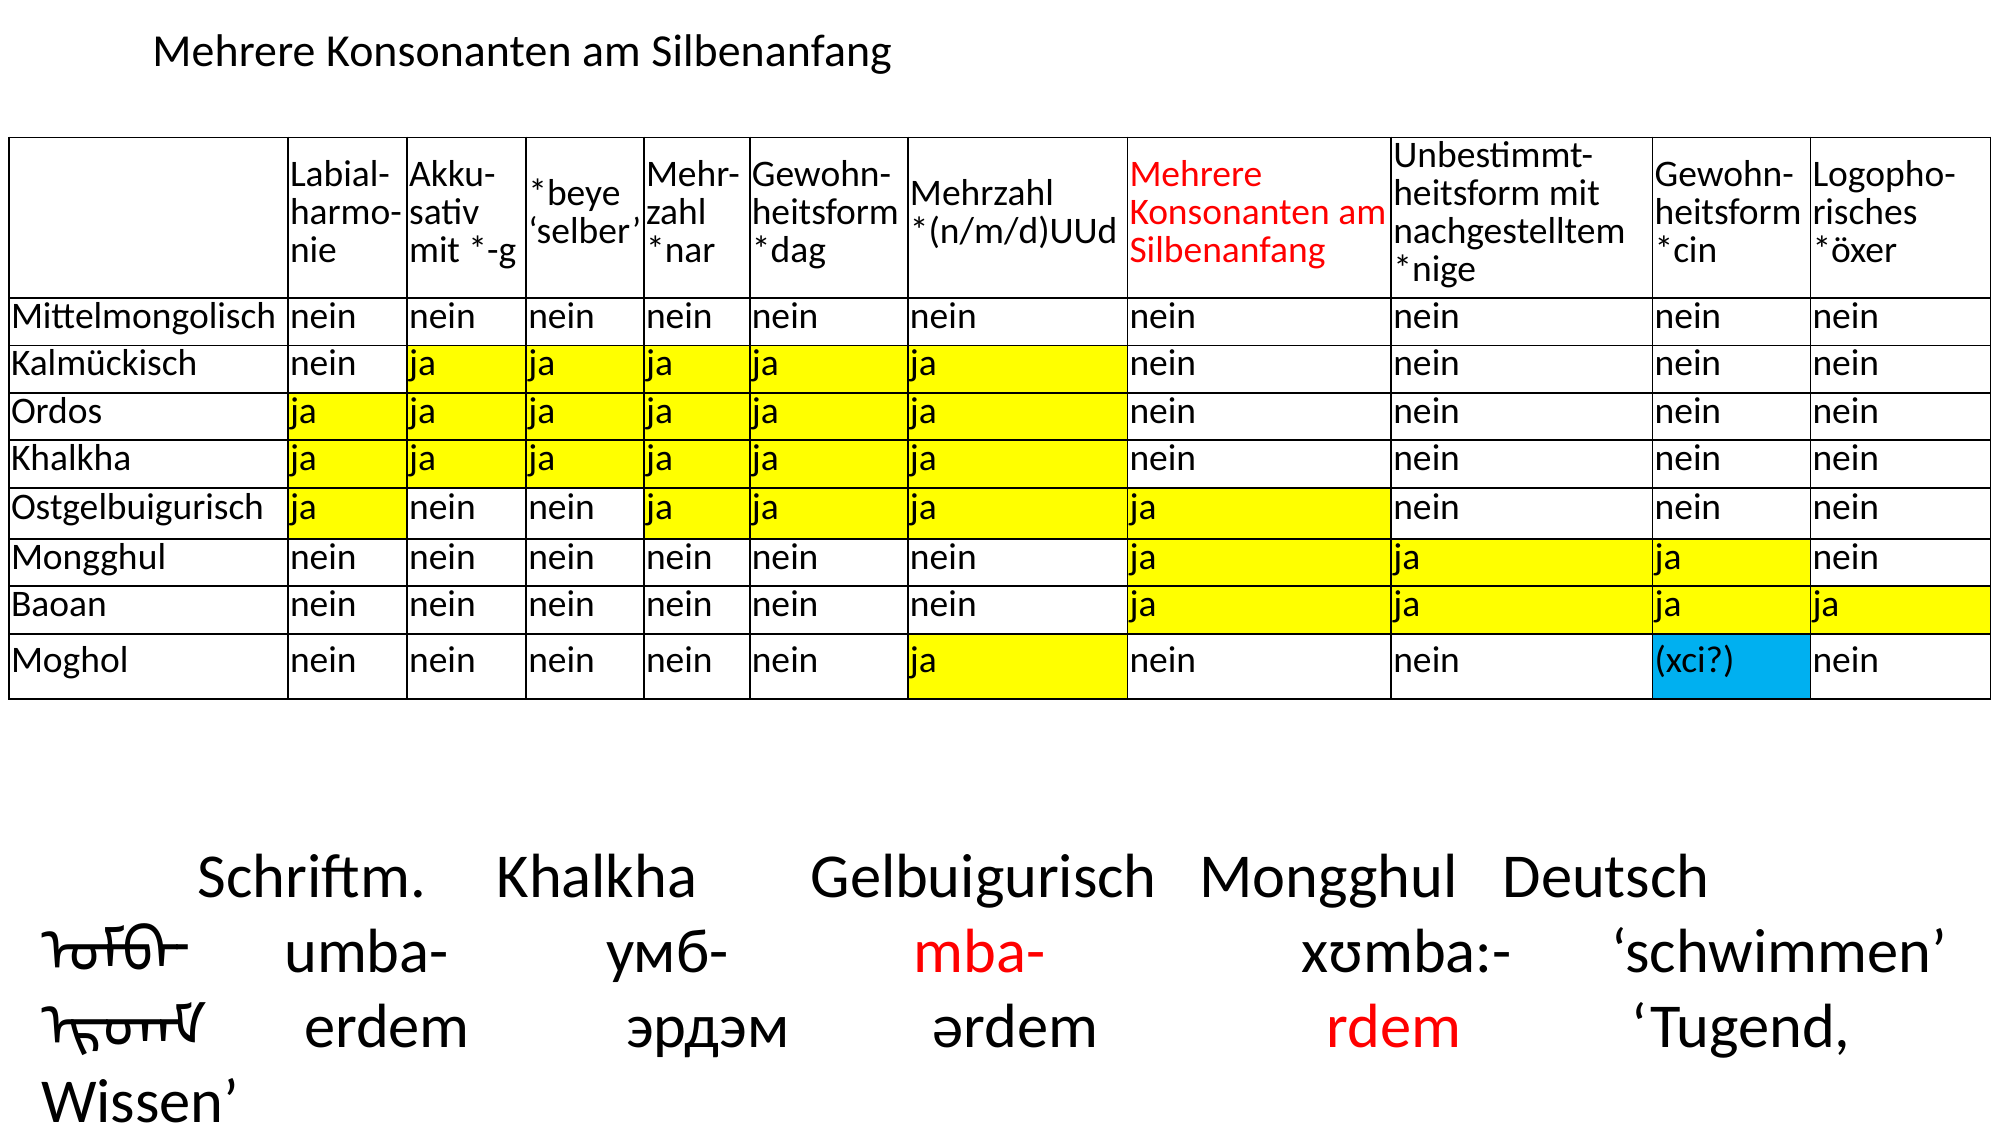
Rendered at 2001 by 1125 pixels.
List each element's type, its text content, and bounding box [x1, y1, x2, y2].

table_cell ja [1392, 587, 1652, 633]
table_header Labial-harmo-nie [289, 138, 406, 297]
table_cell Moghol [10, 635, 287, 698]
table_cell ja [408, 441, 525, 487]
table_cell nein [527, 299, 643, 345]
table_header [10, 138, 287, 297]
text_box Schriftm. Khalkha Gelbuigurisch Mongghul Deutsch ᠤᠮᠪᠠ᠊ umba- умб- mba- xʊmba:- ‘schwimmen’ ᠡᠷᠳᠡᠮ erdem эрдэм ərdem rdem ‘Tugend, Wissen’ [26, 827, 1991, 1125]
table_header Mehrzahl *(n/m/d)UUd [909, 138, 1127, 297]
table_cell nein [1128, 441, 1390, 487]
table_cell ja [909, 441, 1127, 487]
table_cell nein [408, 540, 525, 585]
table_cell nein [527, 635, 643, 698]
table_cell Baoan [10, 587, 287, 633]
table_cell nein [1811, 635, 1990, 698]
table_cell ja [751, 441, 907, 487]
table_cell ja [1811, 587, 1990, 633]
table_cell nein [1811, 394, 1990, 439]
table_cell nein [1128, 346, 1390, 392]
table_header Gewohn-heitsform *cin [1653, 138, 1810, 297]
table_cell nein [645, 540, 749, 585]
table_cell ja [408, 346, 525, 392]
table_cell ja [751, 346, 907, 392]
table_cell nein [289, 346, 406, 392]
table_header Gewohn-heitsform *dag [751, 138, 907, 297]
table_cell ja [645, 346, 749, 392]
table_cell (xci?) [1653, 635, 1810, 698]
table_cell nein [909, 540, 1127, 585]
table_cell ja [909, 346, 1127, 392]
table_cell nein [527, 587, 643, 633]
table_cell Kalmückisch [10, 346, 287, 392]
table_cell Mongghul [10, 540, 287, 585]
table_cell Ostgelbuigurisch [10, 489, 287, 538]
table_cell nein [289, 540, 406, 585]
table_cell nein [1128, 635, 1390, 698]
table_cell ja [909, 635, 1127, 698]
table_cell ja [1392, 540, 1652, 585]
table_cell nein [289, 587, 406, 633]
table_cell ja [289, 441, 406, 487]
table_cell nein [1392, 441, 1652, 487]
table_cell nein [1392, 489, 1652, 538]
table_cell ja [645, 489, 749, 538]
table_cell nein [1811, 299, 1990, 345]
table_cell nein [527, 489, 643, 538]
table_cell nein [909, 587, 1127, 633]
table_cell nein [1811, 540, 1990, 585]
table_cell nein [751, 587, 907, 633]
table_cell nein [289, 299, 406, 345]
table_cell nein [645, 299, 749, 345]
table_cell nein [527, 540, 643, 585]
table_cell nein [1392, 394, 1652, 439]
table_cell ja [751, 489, 907, 538]
table_header Mehrere Konsonanten am Silbenanfang [1128, 138, 1390, 297]
table_cell ja [527, 394, 643, 439]
table_cell nein [1392, 635, 1652, 698]
table_cell nein [1128, 299, 1390, 345]
table_cell nein [645, 635, 749, 698]
table_cell ja [1128, 489, 1390, 538]
table_cell nein [408, 489, 525, 538]
table_cell nein [1653, 299, 1810, 345]
table_cell nein [1128, 394, 1390, 439]
table_cell Mittelmongolisch [10, 299, 287, 345]
table_cell ja [751, 394, 907, 439]
table_cell nein [1392, 346, 1652, 392]
table_cell nein [1392, 299, 1652, 345]
title Mehrere Konsonanten am Silbenanfang [137, 19, 1863, 85]
table_cell ja [1128, 587, 1390, 633]
table_cell nein [408, 299, 525, 345]
table_cell ja [1653, 540, 1810, 585]
table_cell ja [289, 489, 406, 538]
table_cell nein [408, 635, 525, 698]
table_header *beye ‘selber’ [527, 138, 643, 297]
table_cell nein [1653, 346, 1810, 392]
table_cell ja [909, 489, 1127, 538]
table_cell nein [289, 635, 406, 698]
table_cell nein [1653, 441, 1810, 487]
table_cell nein [645, 587, 749, 633]
table_cell nein [751, 635, 907, 698]
table_cell Ordos [10, 394, 287, 439]
table_cell nein [1811, 441, 1990, 487]
table_cell ja [408, 394, 525, 439]
table_cell ja [645, 441, 749, 487]
table_cell nein [1811, 489, 1990, 538]
table_cell nein [1653, 489, 1810, 538]
table_header Mehr-zahl *nar [645, 138, 749, 297]
table_header Unbestimmt-heitsform mit nachgestelltem *nige [1392, 138, 1652, 297]
table_cell ja [645, 394, 749, 439]
table_cell nein [1811, 346, 1990, 392]
table_cell ja [527, 346, 643, 392]
table_cell ja [527, 441, 643, 487]
table_cell ja [1128, 540, 1390, 585]
table_cell nein [751, 299, 907, 345]
table_header Akku-sativ mit *-g [408, 138, 525, 297]
table_cell Khalkha [10, 441, 287, 487]
table_cell ja [909, 394, 1127, 439]
table_cell nein [909, 299, 1127, 345]
table_cell ja [1653, 587, 1810, 633]
table_cell ja [289, 394, 406, 439]
table_header Logopho-risches *öxer [1811, 138, 1990, 297]
table_cell nein [751, 540, 907, 585]
table_cell nein [408, 587, 525, 633]
table_cell nein [1653, 394, 1810, 439]
